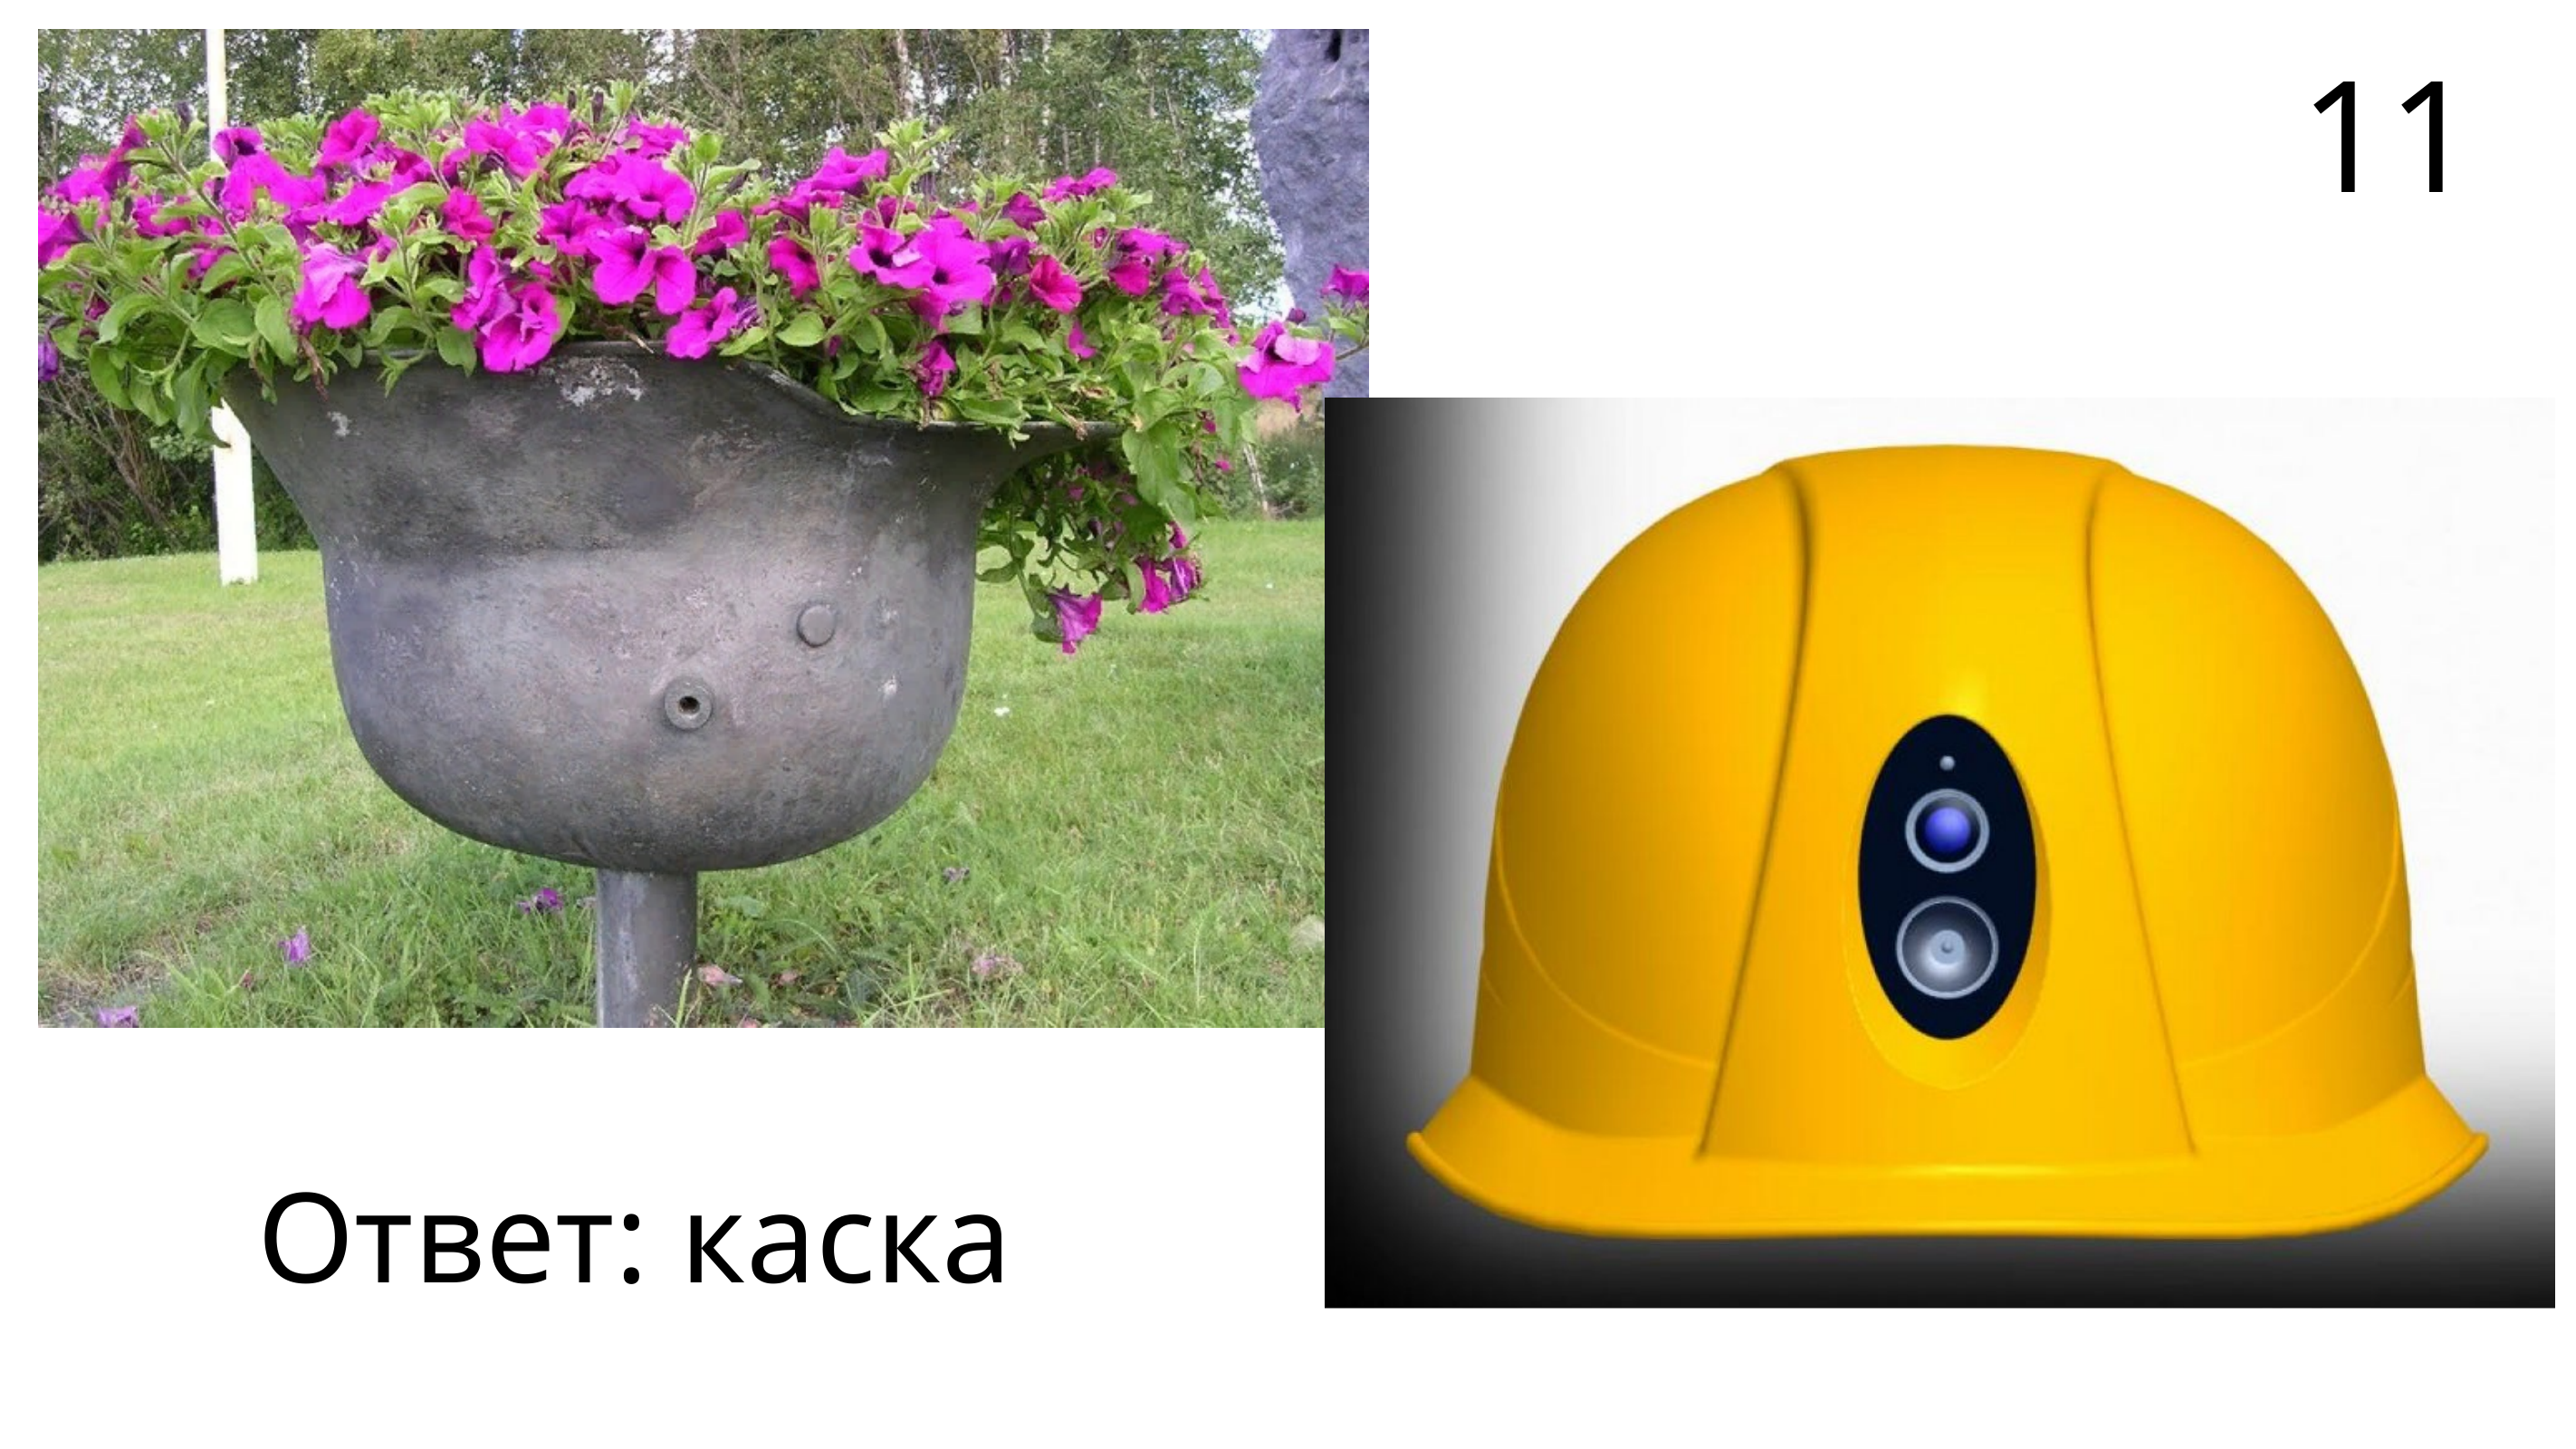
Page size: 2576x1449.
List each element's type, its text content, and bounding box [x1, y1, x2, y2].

text_box Ответ: каска [189, 1150, 1081, 1316]
text_box 11 [2292, 30, 2485, 232]
picture [38, 29, 2555, 1310]
